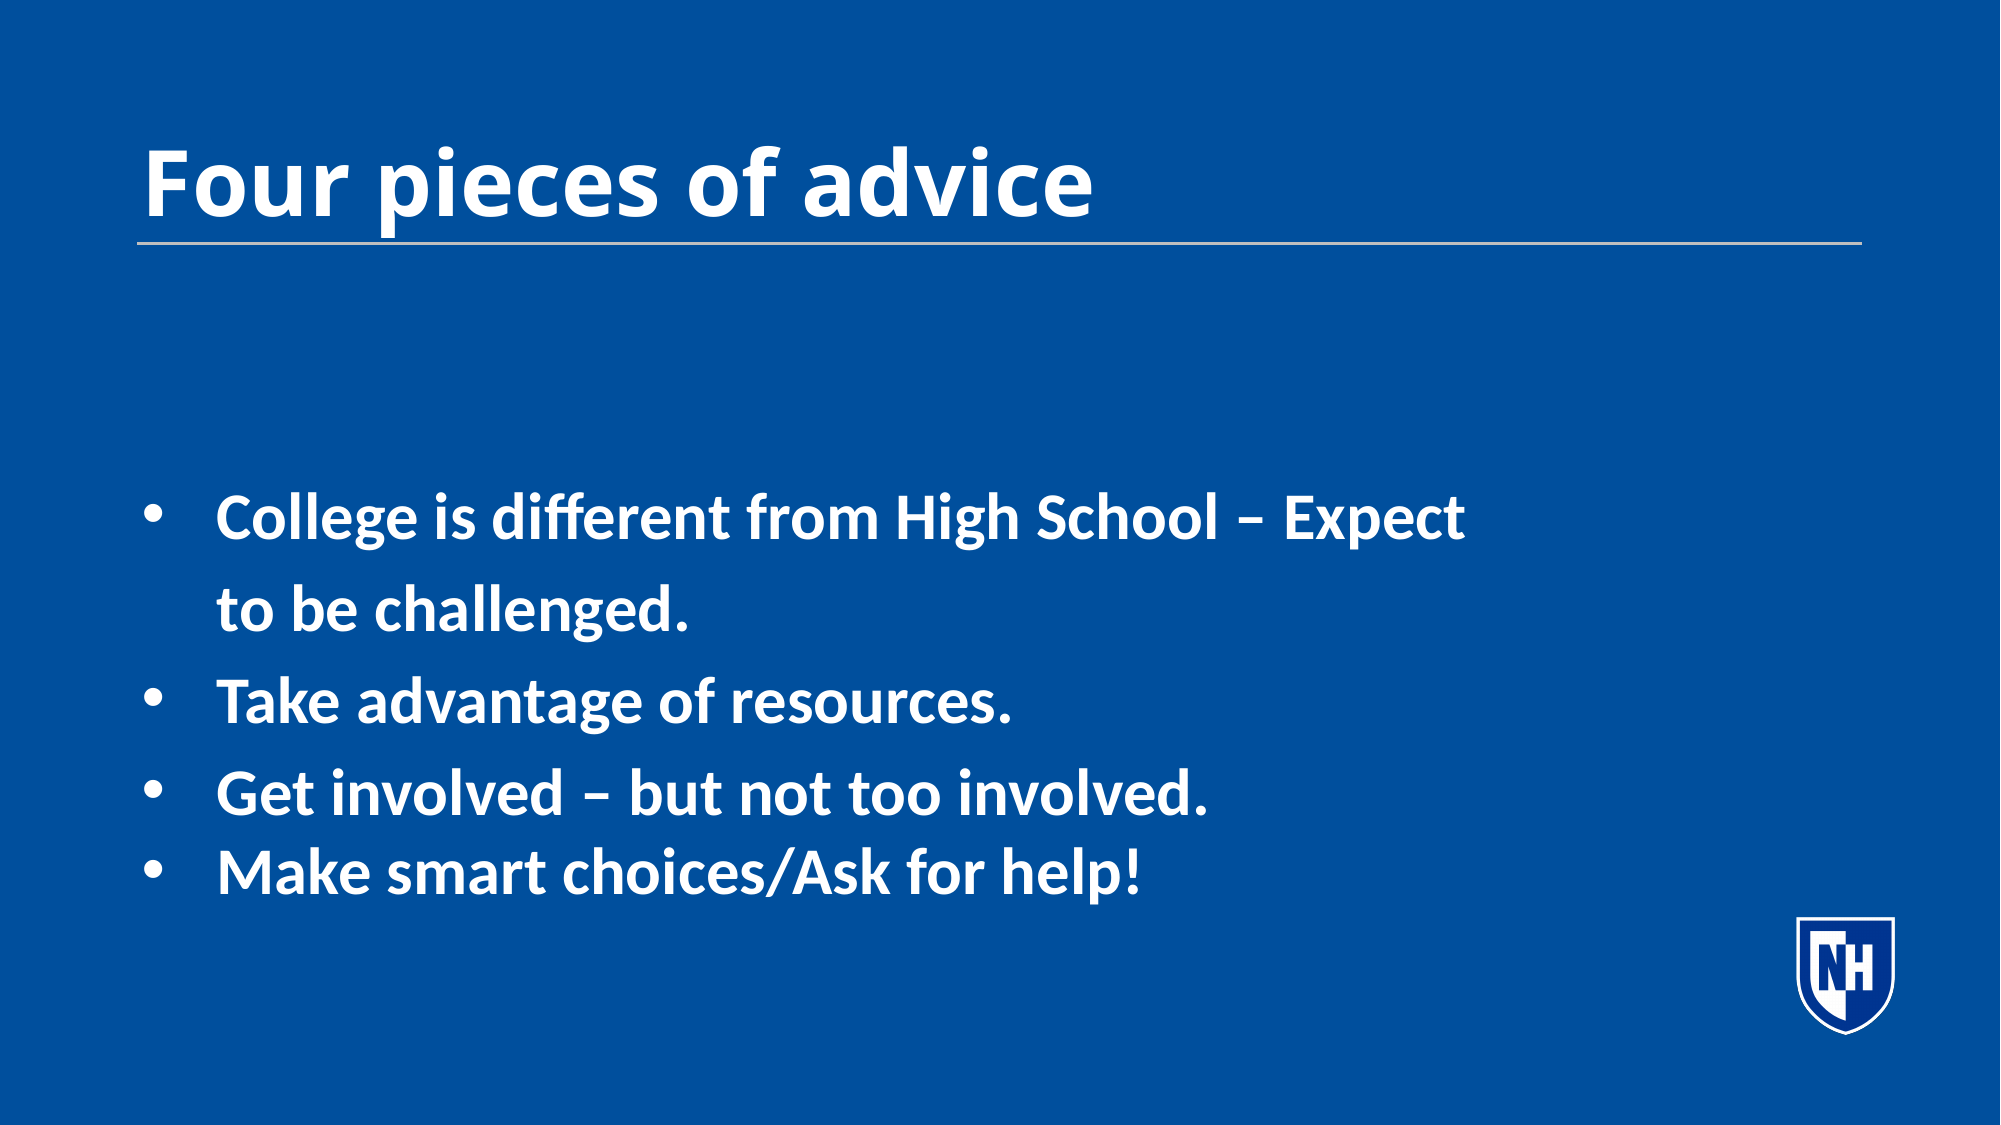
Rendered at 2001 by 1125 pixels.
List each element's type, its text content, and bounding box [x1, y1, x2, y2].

text_box College is different from High School – Expect to be challenged. Take advantage of resources. Get involved – but not too involved. Make smart choices/Ask for help! [126, 453, 1501, 916]
picture [1796, 917, 1895, 1047]
title Four pieces of advice [126, 100, 1863, 244]
